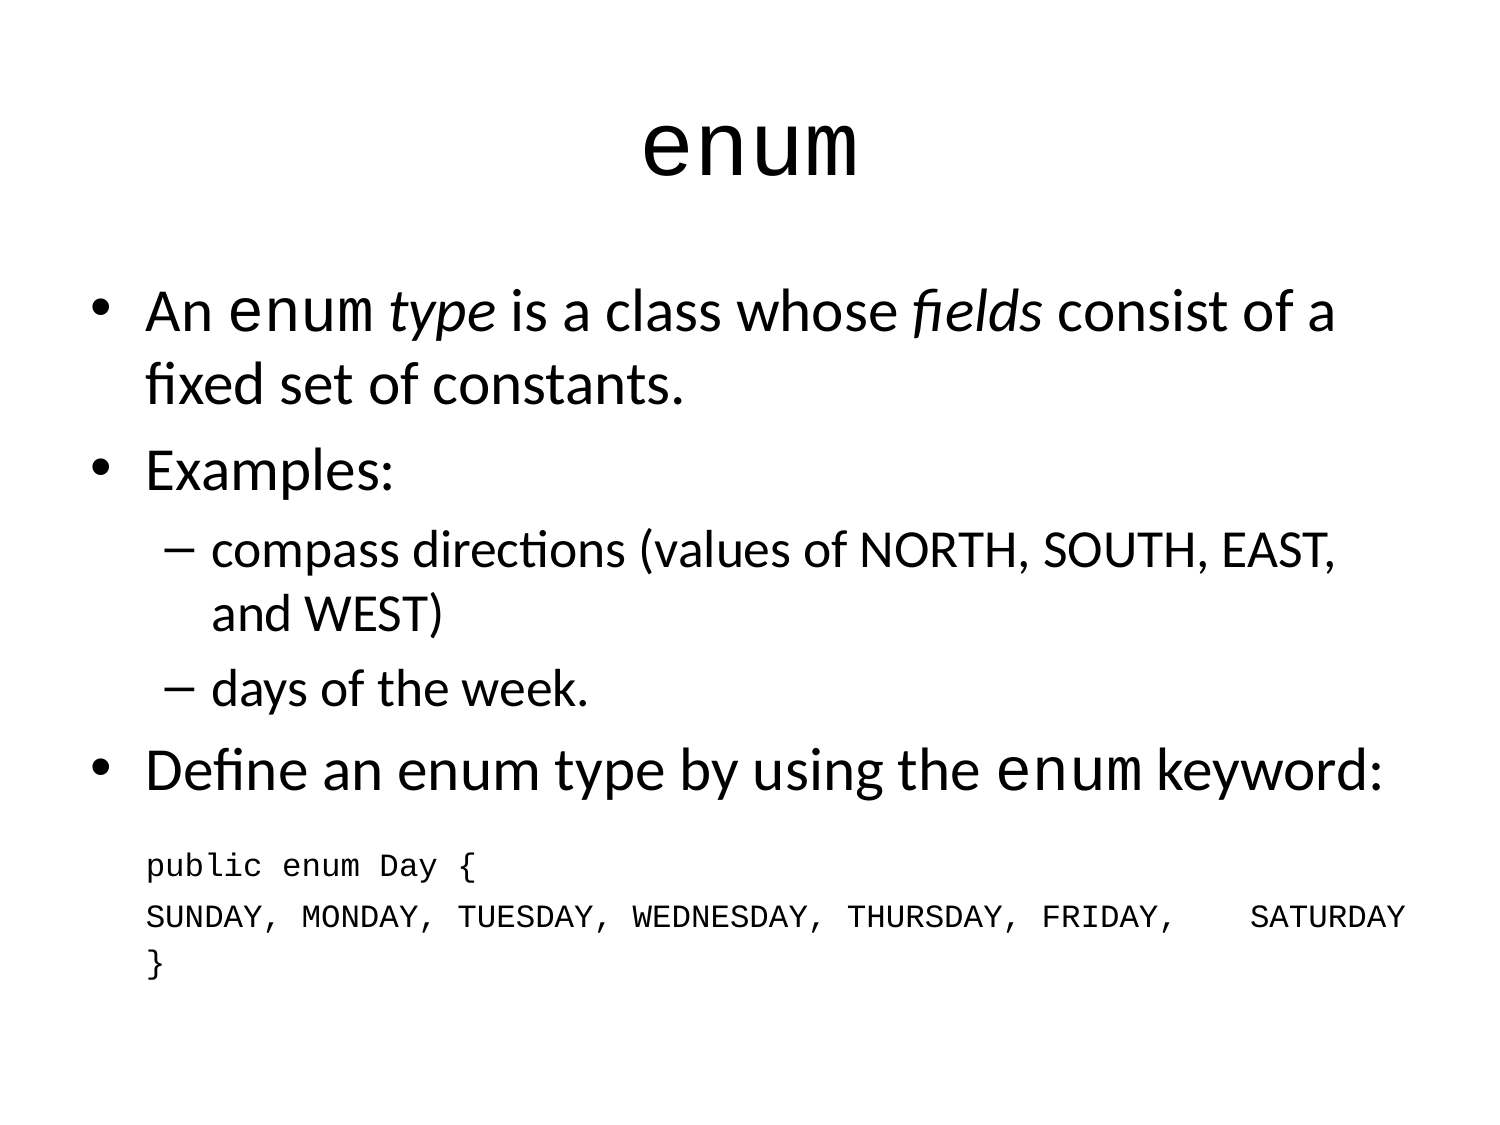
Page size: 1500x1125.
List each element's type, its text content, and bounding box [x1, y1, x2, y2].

title enum [75, 45, 1425, 233]
list An enum type is a class whose fields consist of a fixed set of constants. Examples: compass directions (values of NORTH, SOUTH, EAST, and WEST) days of the week. Define an enum type by using the enum keyword: public enum Day { SUNDAY, MONDAY, TUESDAY, WEDNESDAY, THURSDAY, FRIDAY, SATURDAY } [75, 262, 1425, 1005]
